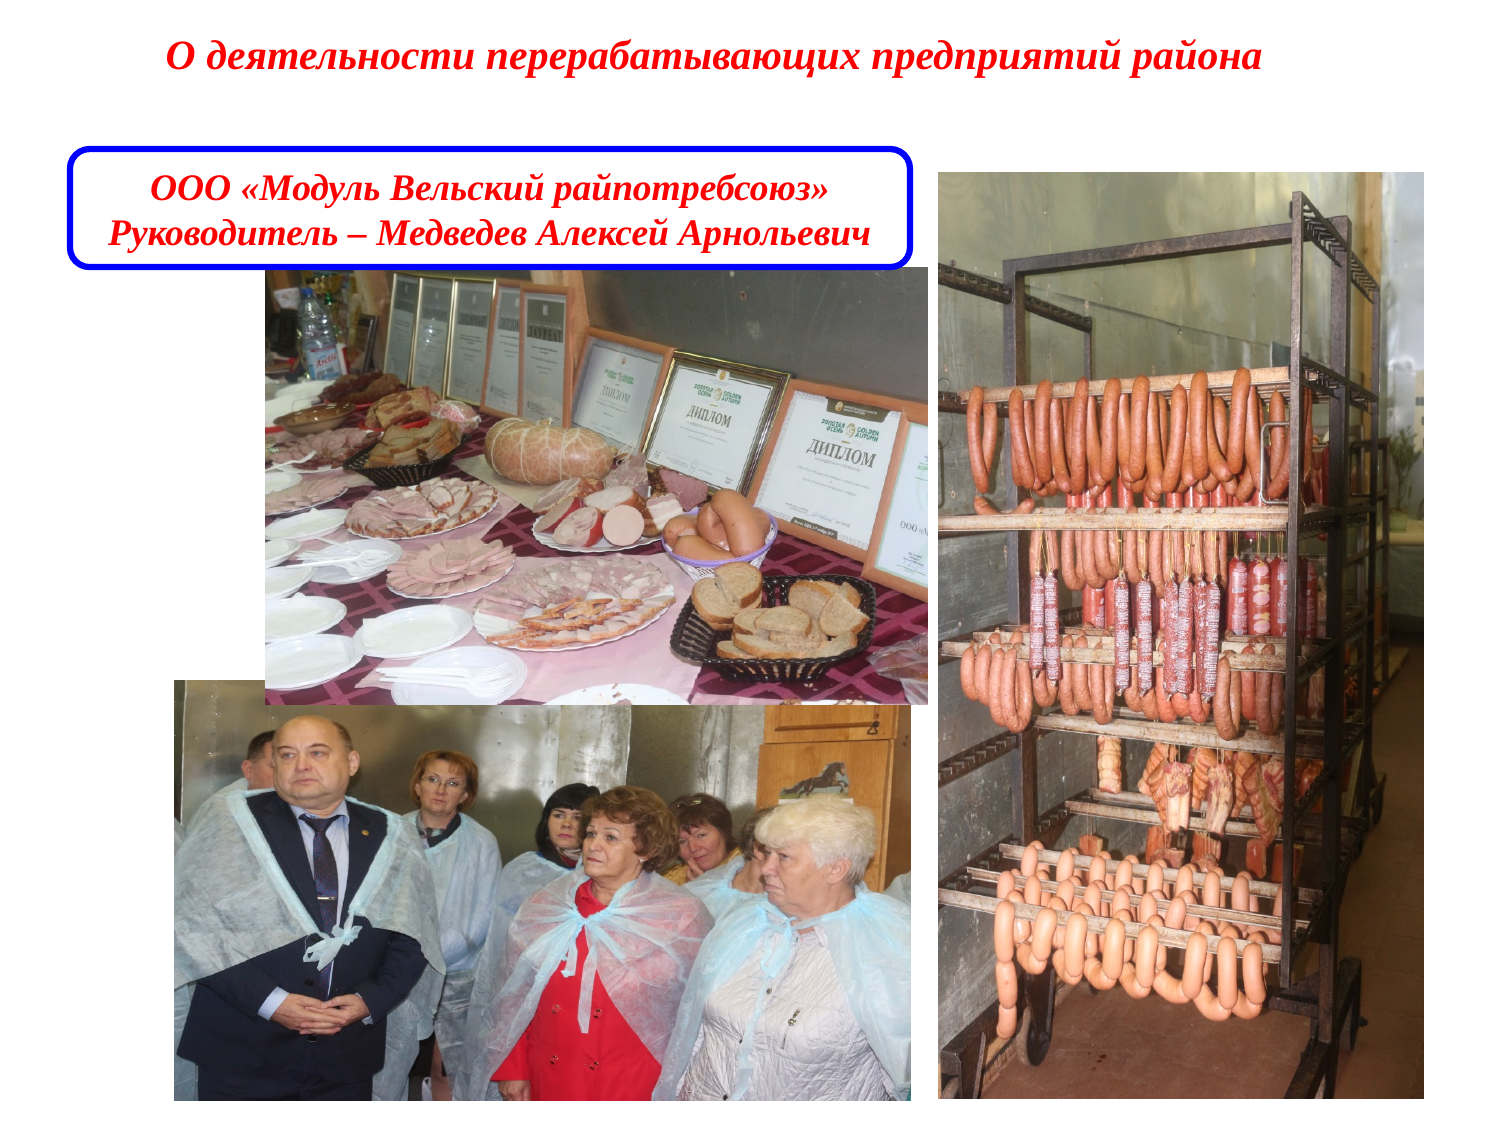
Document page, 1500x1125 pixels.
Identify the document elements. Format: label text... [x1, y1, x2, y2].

text_box ООО «Модуль Вельский райпотребсоюз» Руководитель – Медведев Алексей Арнольевич [67, 146, 913, 270]
picture [938, 172, 1424, 1099]
title О деятельности перерабатывающих предприятий района [39, 7, 1390, 100]
picture [174, 266, 928, 1101]
